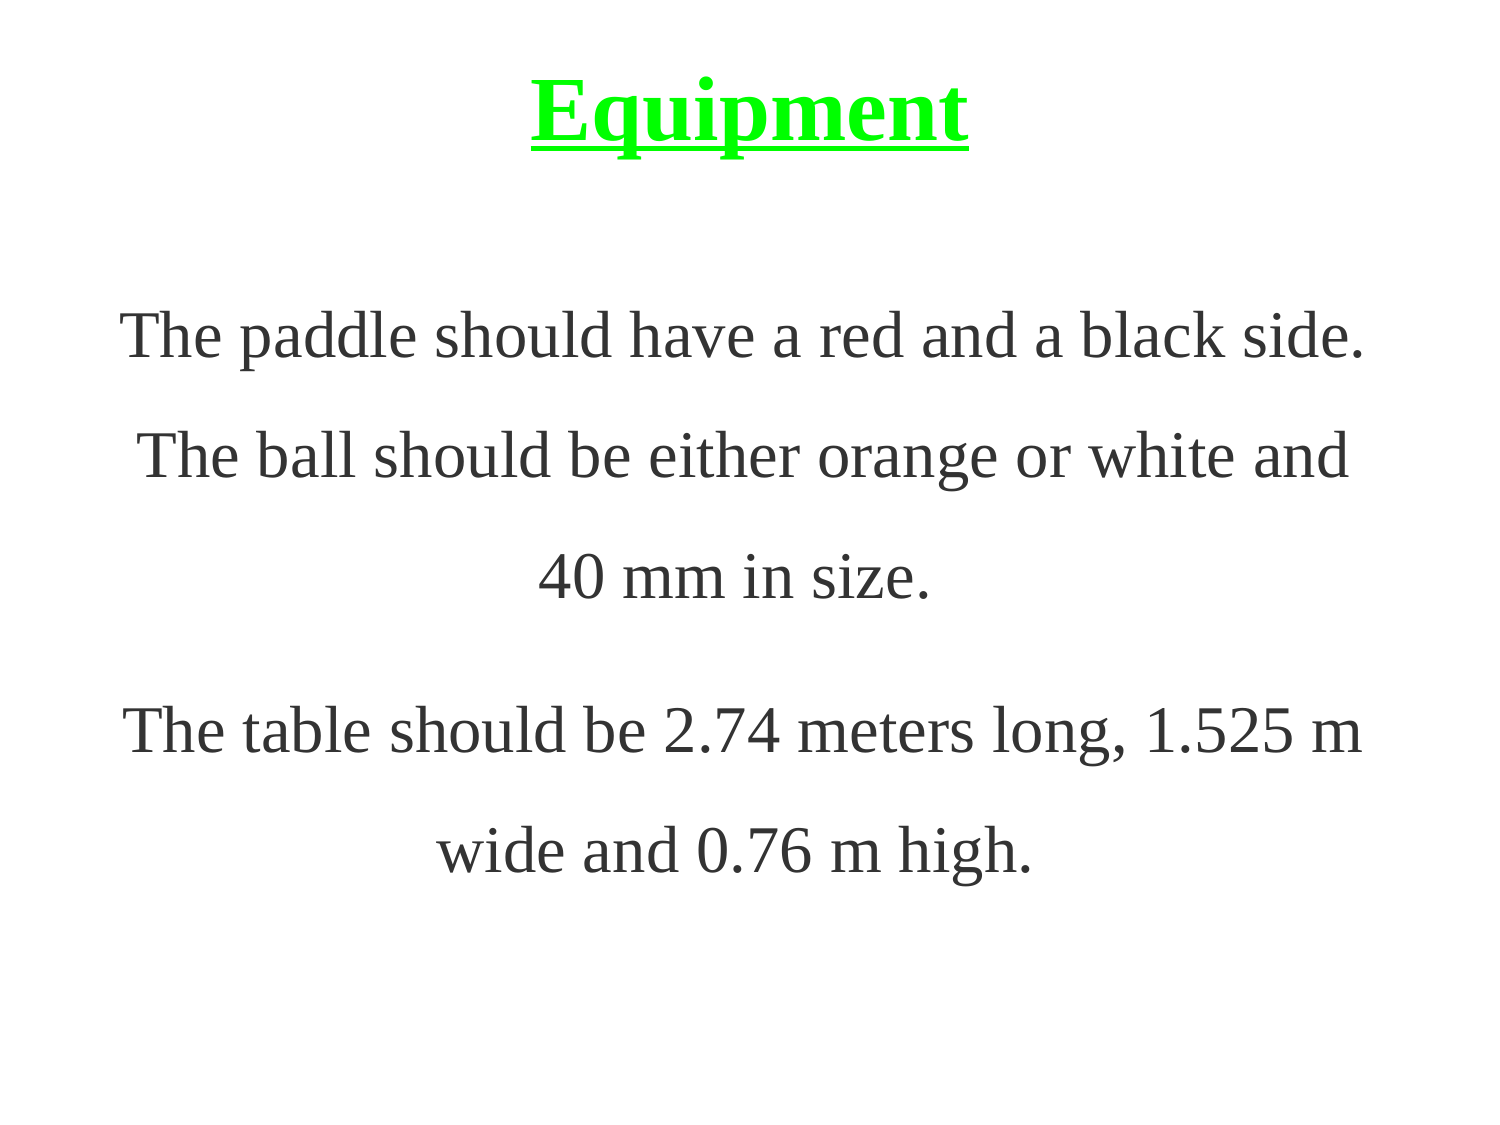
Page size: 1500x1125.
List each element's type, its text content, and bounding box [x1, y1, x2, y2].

title Equipment [112, 0, 1388, 209]
subtitle The paddle should have a red and a black side. The ball should be either orange or white and 40 mm in size. The table should be 2.74 meters long, 1.525 m wide and 0.76 m high. [100, 243, 1388, 1024]
